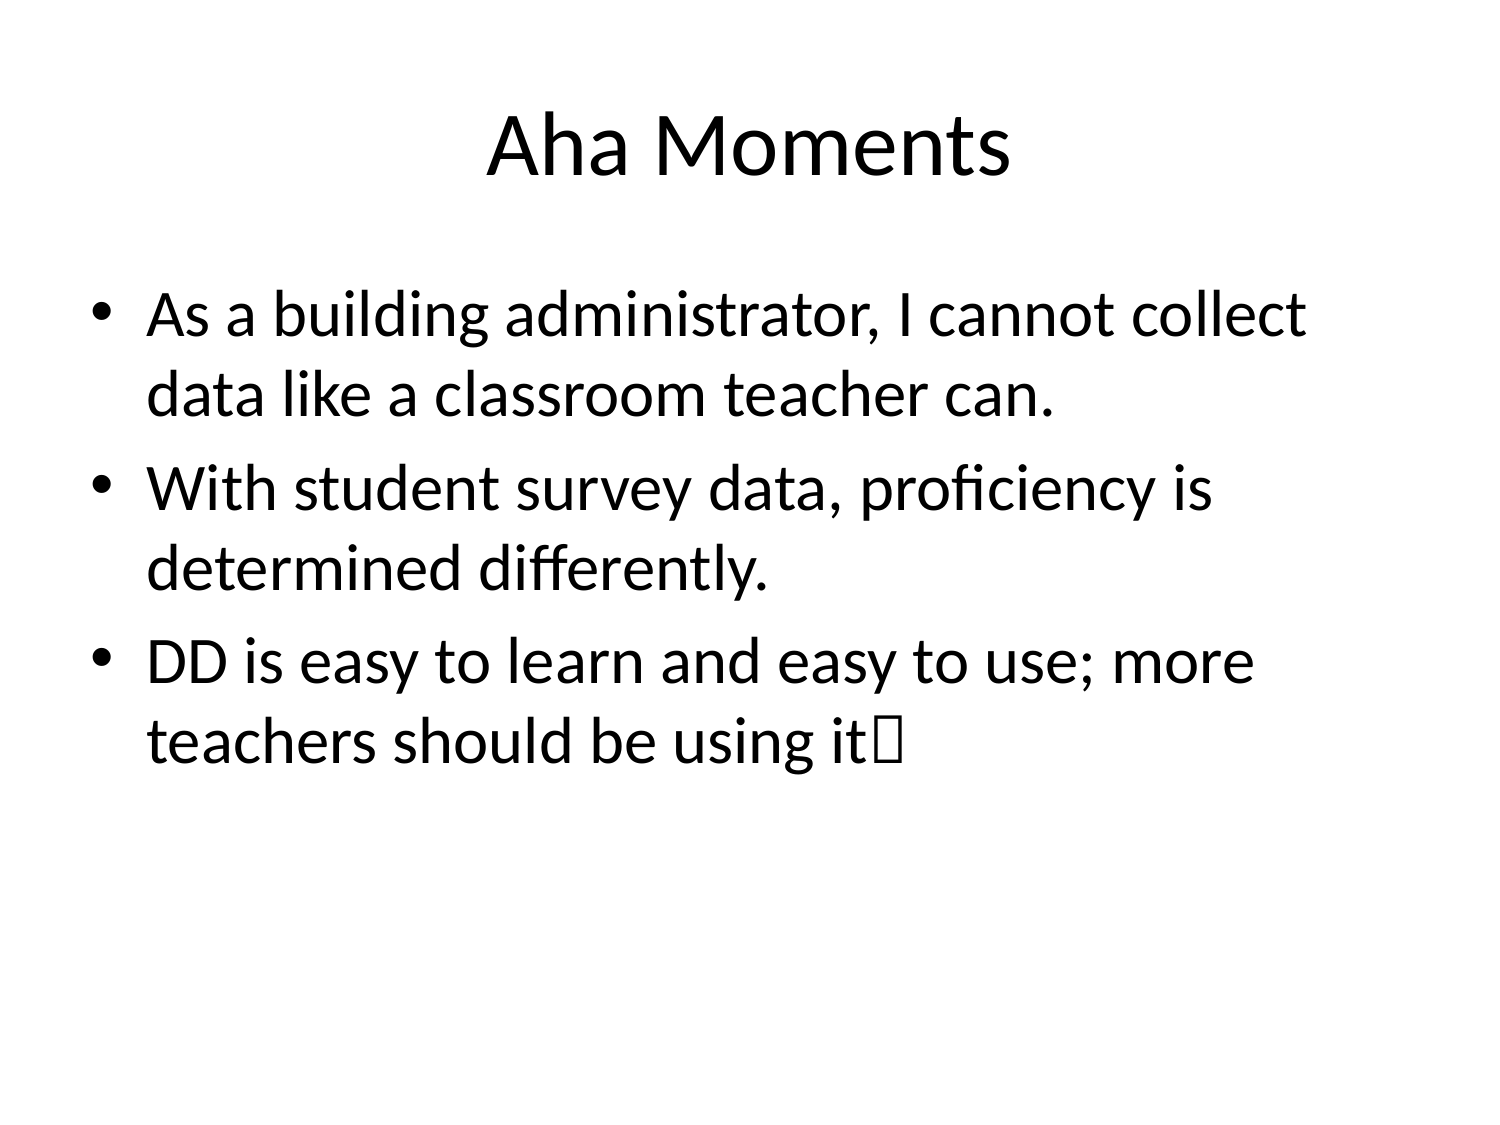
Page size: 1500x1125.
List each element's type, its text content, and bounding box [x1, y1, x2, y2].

title Aha Moments [75, 45, 1425, 233]
list As a building administrator, I cannot collect data like a classroom teacher can. With student survey data, proficiency is determined differently. DD is easy to learn and easy to use; more teachers should be using it [75, 262, 1425, 1005]
